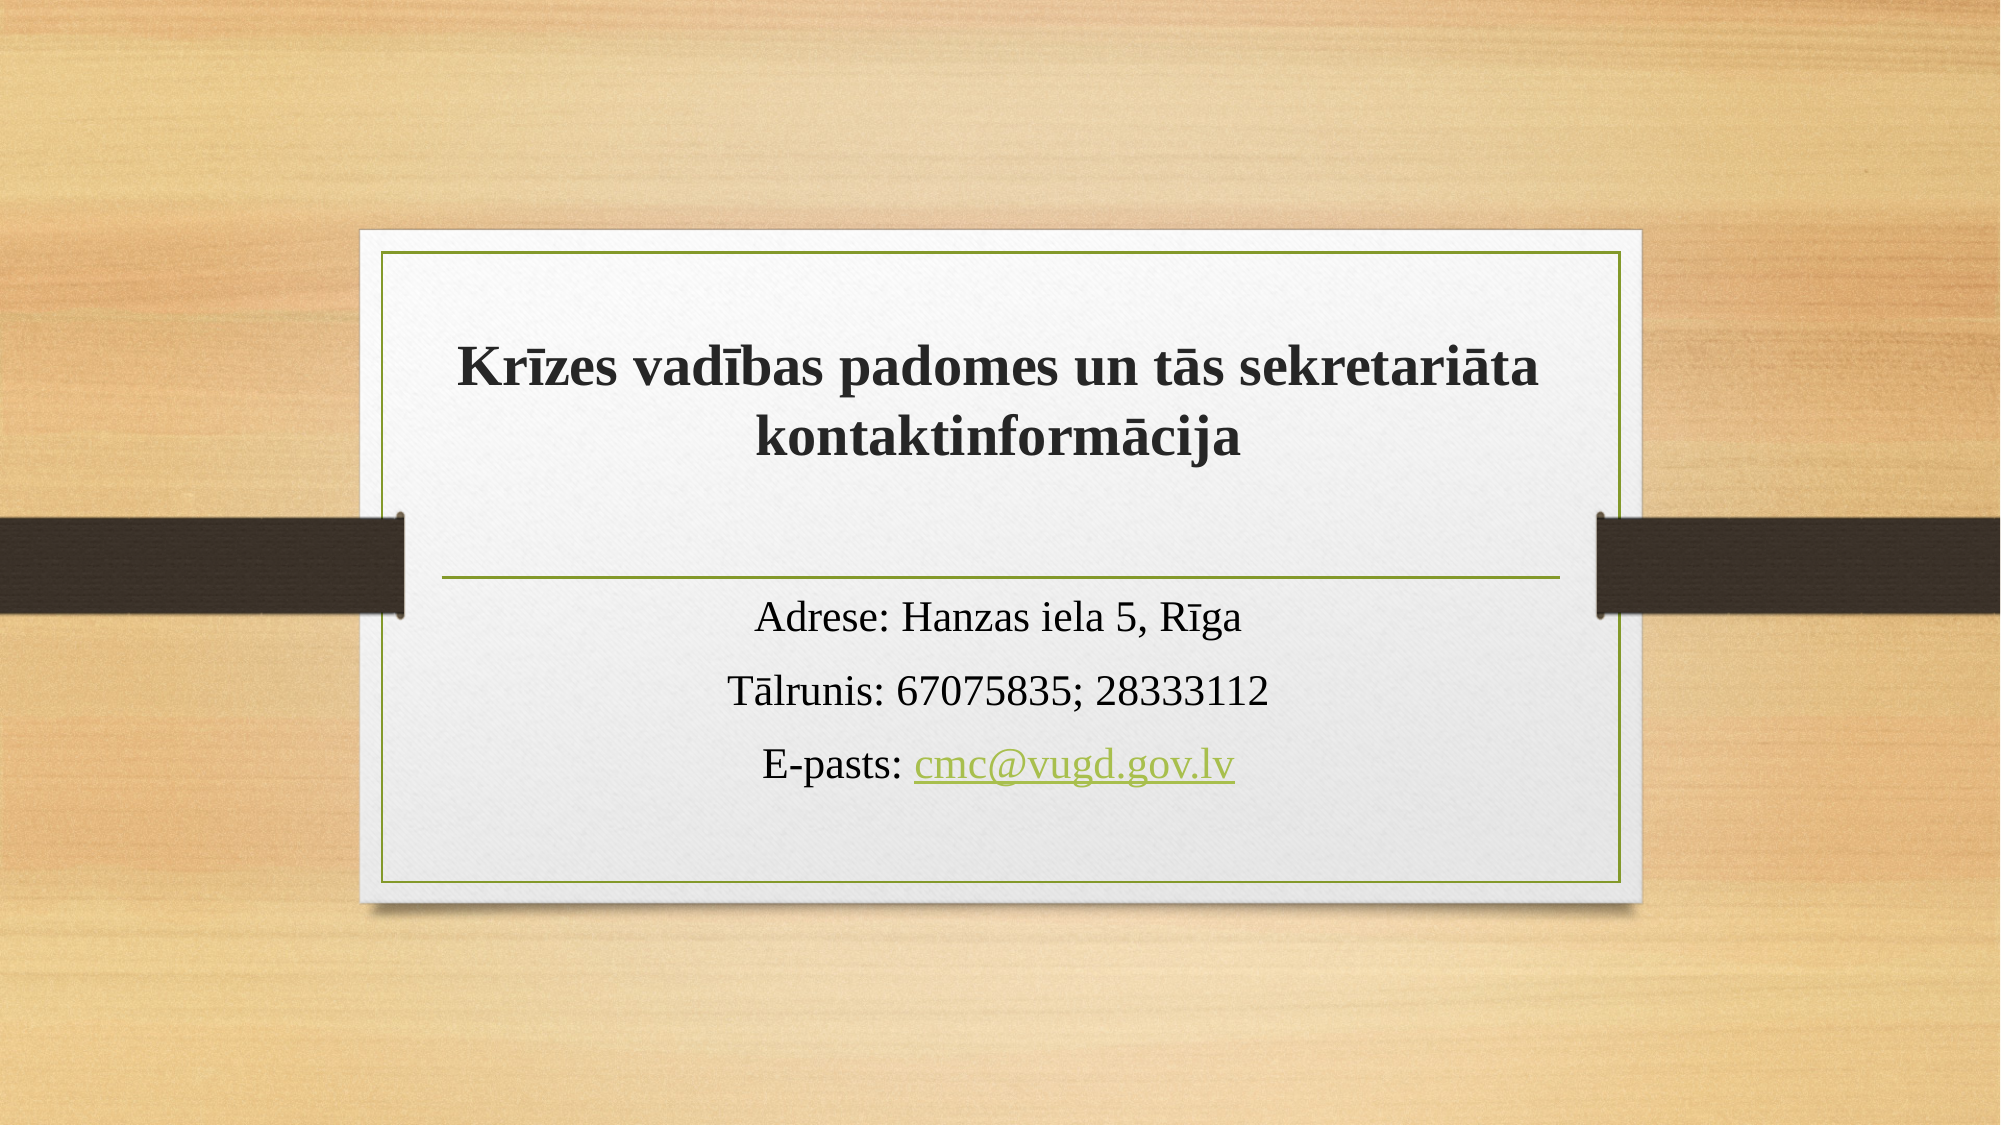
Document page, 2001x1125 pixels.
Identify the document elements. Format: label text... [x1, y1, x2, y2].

picture [0, 0, 2001, 1125]
title Krīzes vadības padomes un tās sekretariāta kontaktinformācija [382, 230, 1615, 475]
subtitle Adrese: Hanzas iela 5, Rīga Tālrunis: 67075835; 28333112 E-pasts: cmc@vugd.gov.lv [382, 579, 1615, 882]
